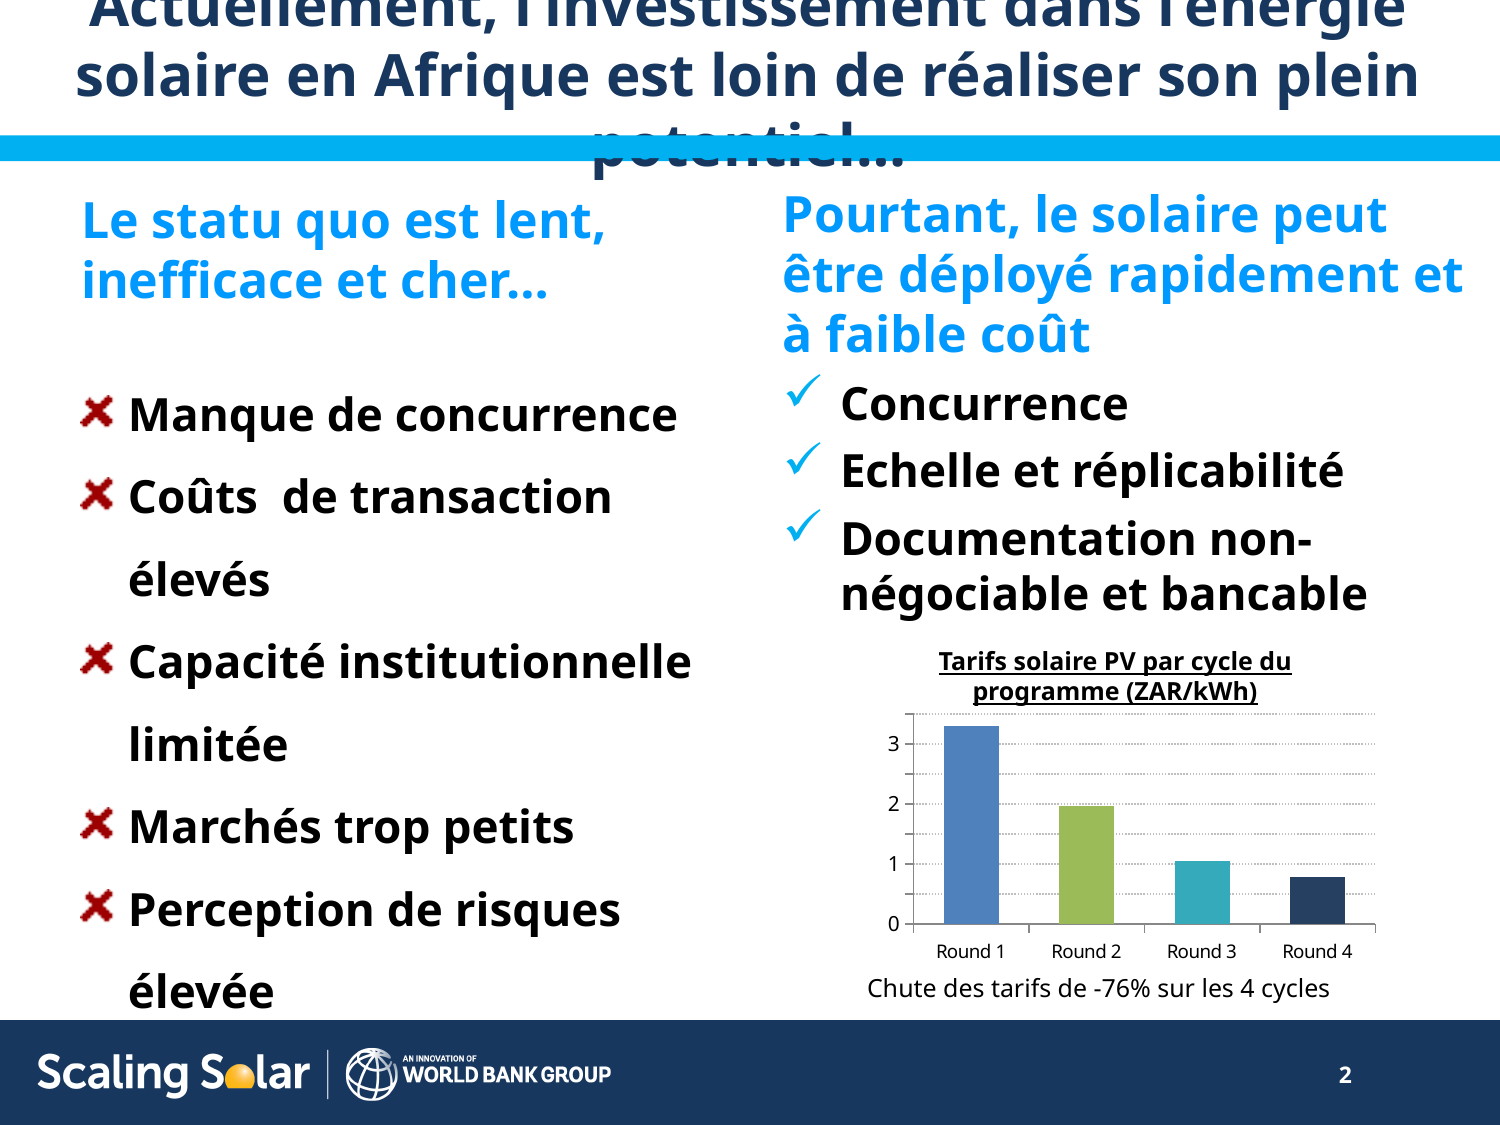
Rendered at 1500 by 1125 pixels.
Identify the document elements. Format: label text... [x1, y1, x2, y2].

picture [80, 807, 117, 843]
text_box Chute des tarifs de -76% sur les 4 cycles [852, 979, 1475, 1090]
picture [80, 642, 117, 678]
text_box [0, 135, 1500, 159]
text_box Actuellement, l’investissement dans l’énergie solaire en Afrique est loin de réaliser son plein potentiel… [46, 26, 1451, 119]
picture [80, 477, 117, 514]
picture [80, 889, 117, 926]
picture [80, 395, 117, 431]
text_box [767, 174, 1498, 971]
text_box Le statu quo est lent, inefficace et cher… Manque de concurrence Coûts de transaction élevés Capacité institutionnelle limitée Marchés trop petits Perception de risques élevée [65, 180, 749, 542]
picture [37, 1045, 611, 1101]
